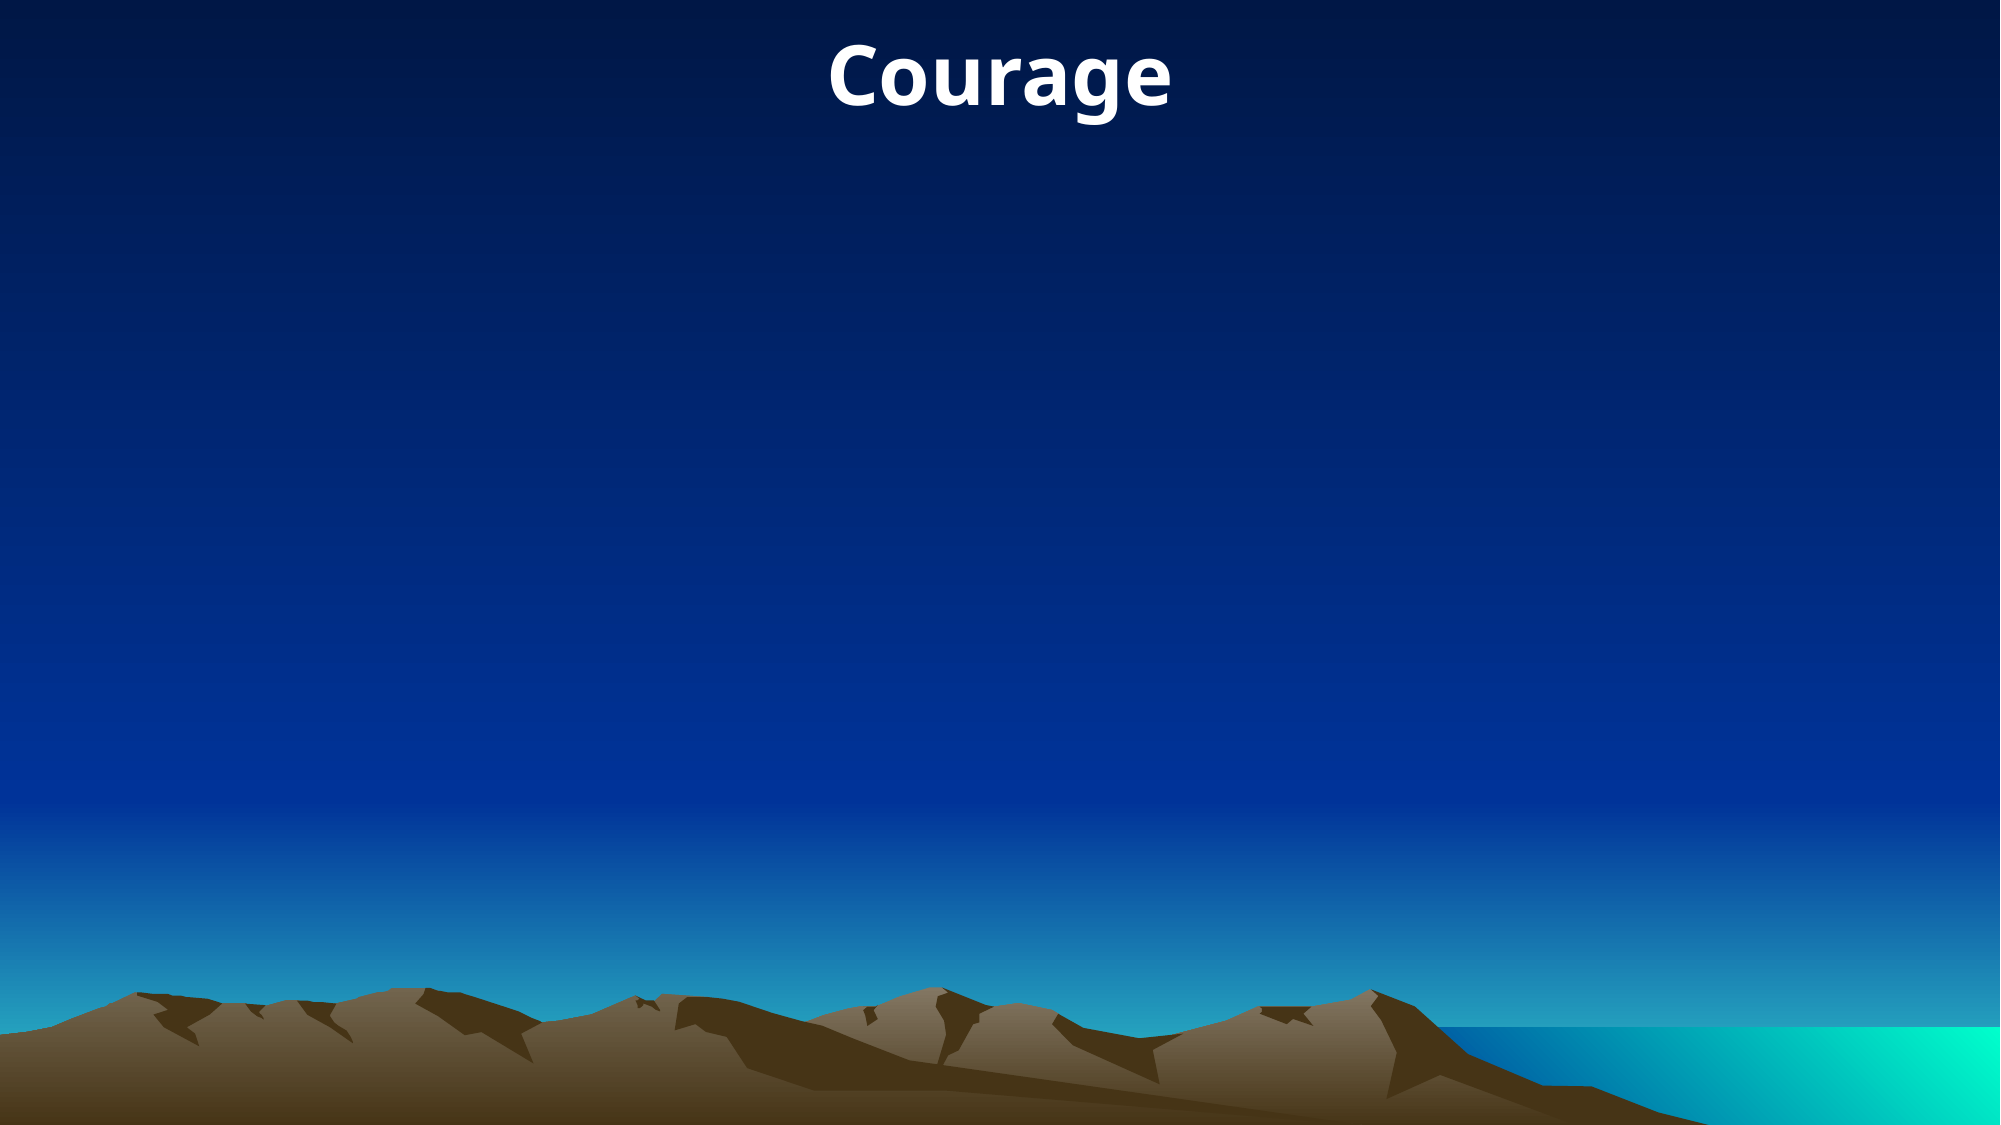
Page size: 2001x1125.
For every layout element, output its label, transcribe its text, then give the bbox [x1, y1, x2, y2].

text_box Courage [0, 0, 2000, 825]
